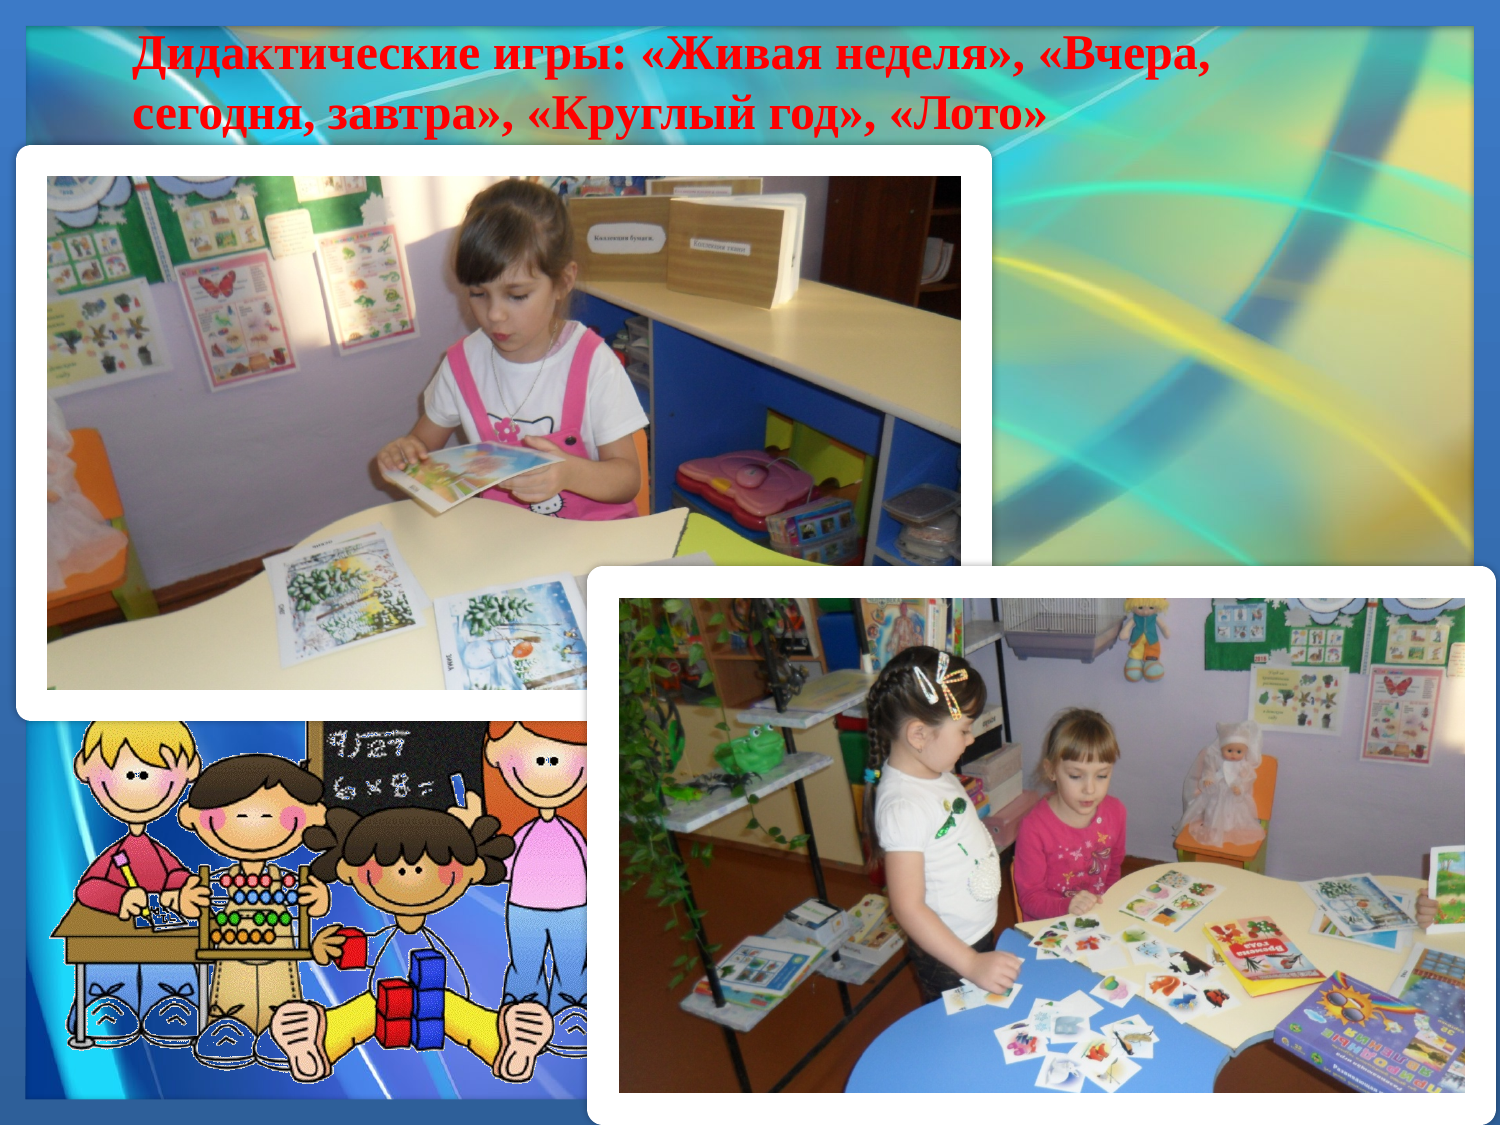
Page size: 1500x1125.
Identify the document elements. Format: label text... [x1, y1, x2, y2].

title Дидактические игры: «Живая неделя», «Вчера, сегодня, завтра», «Круглый год», «Лото» [117, 105, 1393, 235]
picture [46, 175, 1466, 1094]
picture [26, 721, 587, 1099]
picture [26, 26, 1474, 566]
